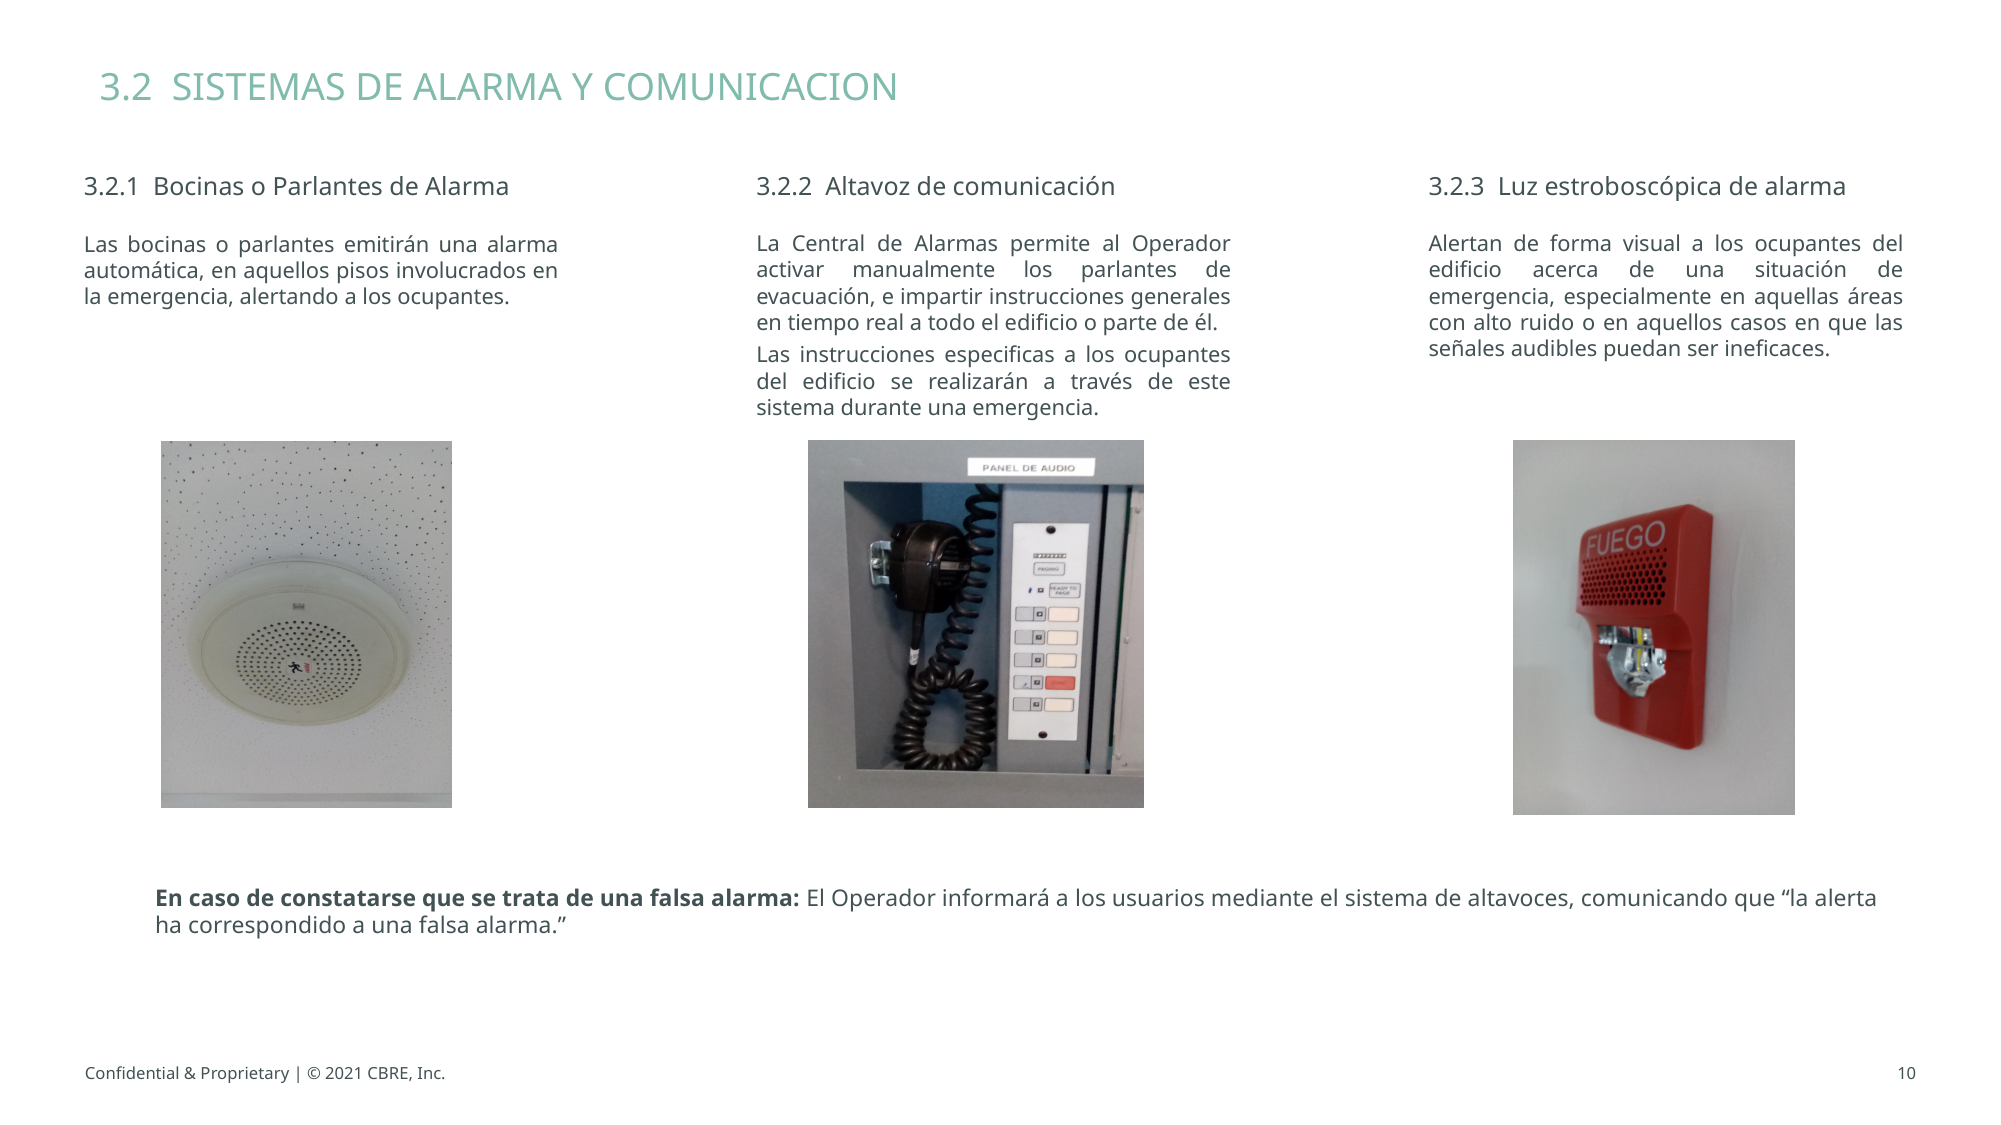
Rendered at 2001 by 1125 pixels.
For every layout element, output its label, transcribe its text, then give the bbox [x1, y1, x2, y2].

picture [161, 441, 453, 808]
list 3.2.1 Bocinas o Parlantes de Alarma Las bocinas o parlantes emitirán una alarma automática, en aquellos pisos involucrados en la emergencia, alertando a los ocupantes. [83, 170, 572, 442]
list 3.2.3 Luz estroboscópica de alarma Alertan de forma visual a los ocupantes del edificio acerca de una situación de emergencia, especialmente en aquellas áreas con alto ruido o en aquellos casos en que las señales audibles puedan ser ineficaces. [1428, 170, 1916, 442]
list 3.2.2 Altavoz de comunicación La Central de Alarmas permite al Operador activar manualmente los parlantes de evacuación, e impartir instrucciones generales en tiempo real a todo el edificio o parte de él. Las instrucciones especificas a los ocupantes del edificio se realizarán a través de este sistema durante una emergencia. [756, 170, 1244, 442]
picture [808, 440, 1145, 808]
picture [1513, 440, 1795, 815]
text_box 3.2 SISTEMAS DE ALARMA Y COMUNICACION [84, 55, 1794, 116]
text_box En caso de constatarse que se trata de una falsa alarma: El Operador informará a los usuarios mediante el sistema de altavoces, comunicando que “la alerta ha correspondido a una falsa alarma.” [83, 875, 1916, 946]
